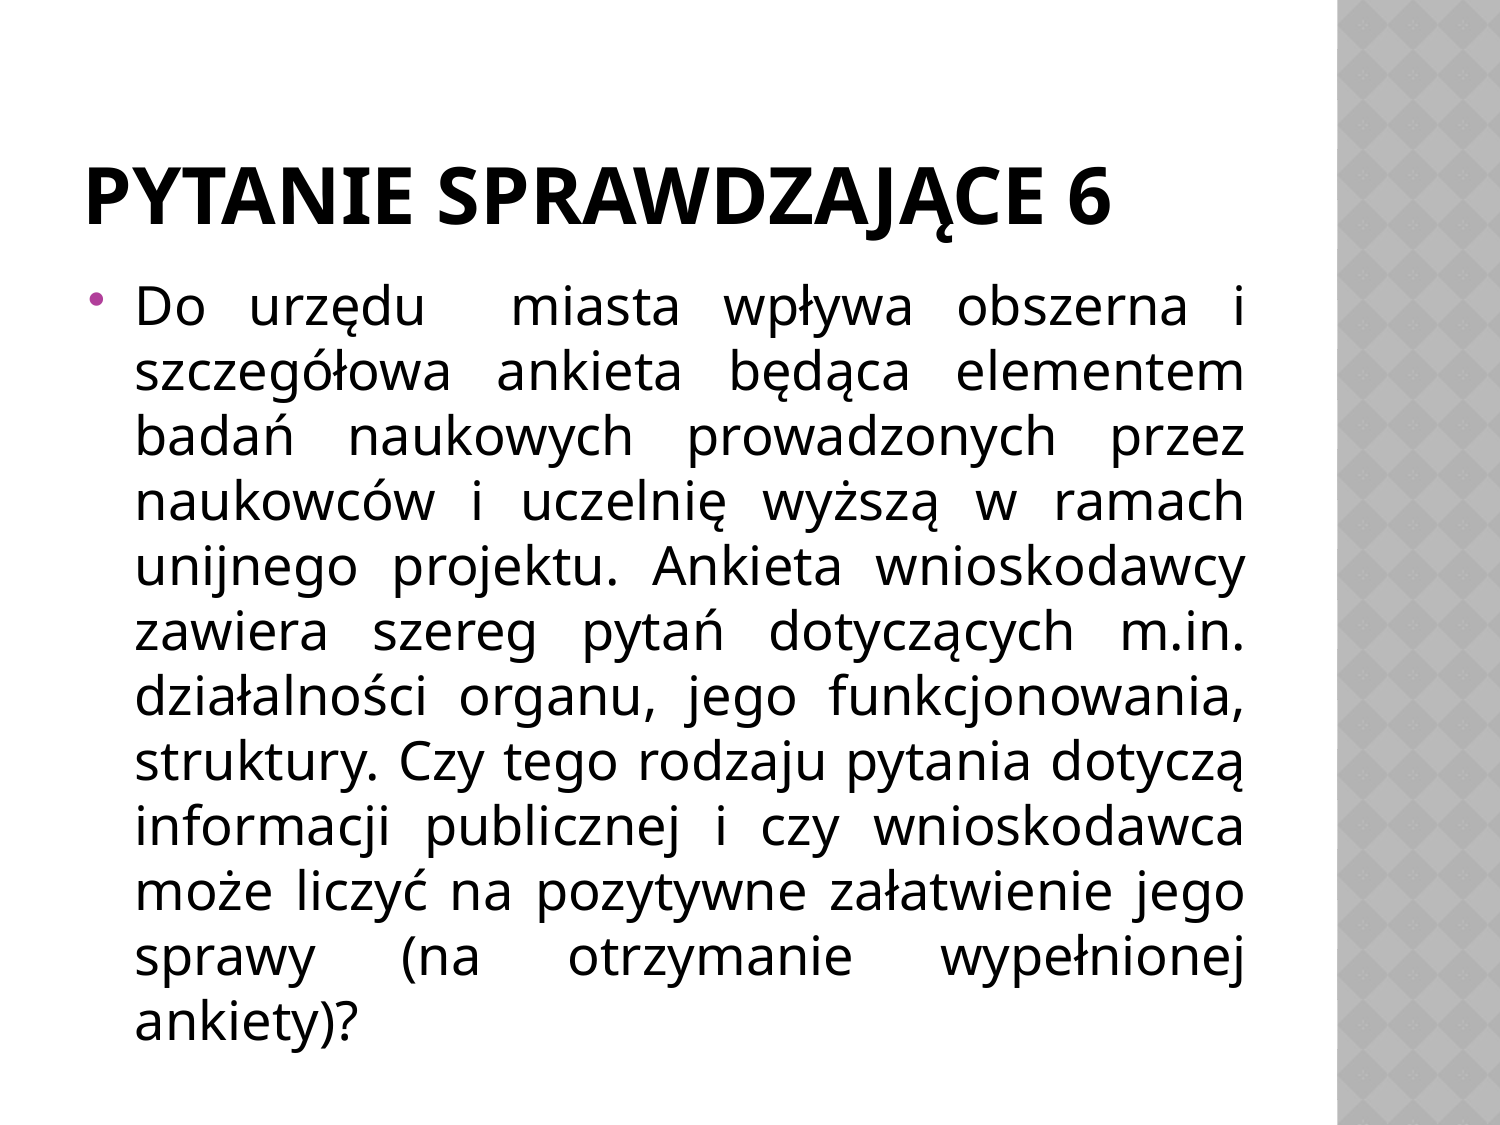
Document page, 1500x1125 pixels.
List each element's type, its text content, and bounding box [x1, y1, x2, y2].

list Do urzędu miasta wpływa obszerna i szczegółowa ankieta będąca elementem badań naukowych prowadzonych przez naukowców i uczelnię wyższą w ramach unijnego projektu. Ankieta wnioskodawcy zawiera szereg pytań dotyczących m.in. działalności organu, jego funkcjonowania, struktury. Czy tego rodzaju pytania dotyczą informacji publicznej i czy wnioskodawca może liczyć na pozytywne załatwienie jego sprawy (na otrzymanie wypełnionej ankiety)? [75, 264, 1263, 1059]
title Pytanie sprawdzające 6 [75, 52, 1263, 240]
